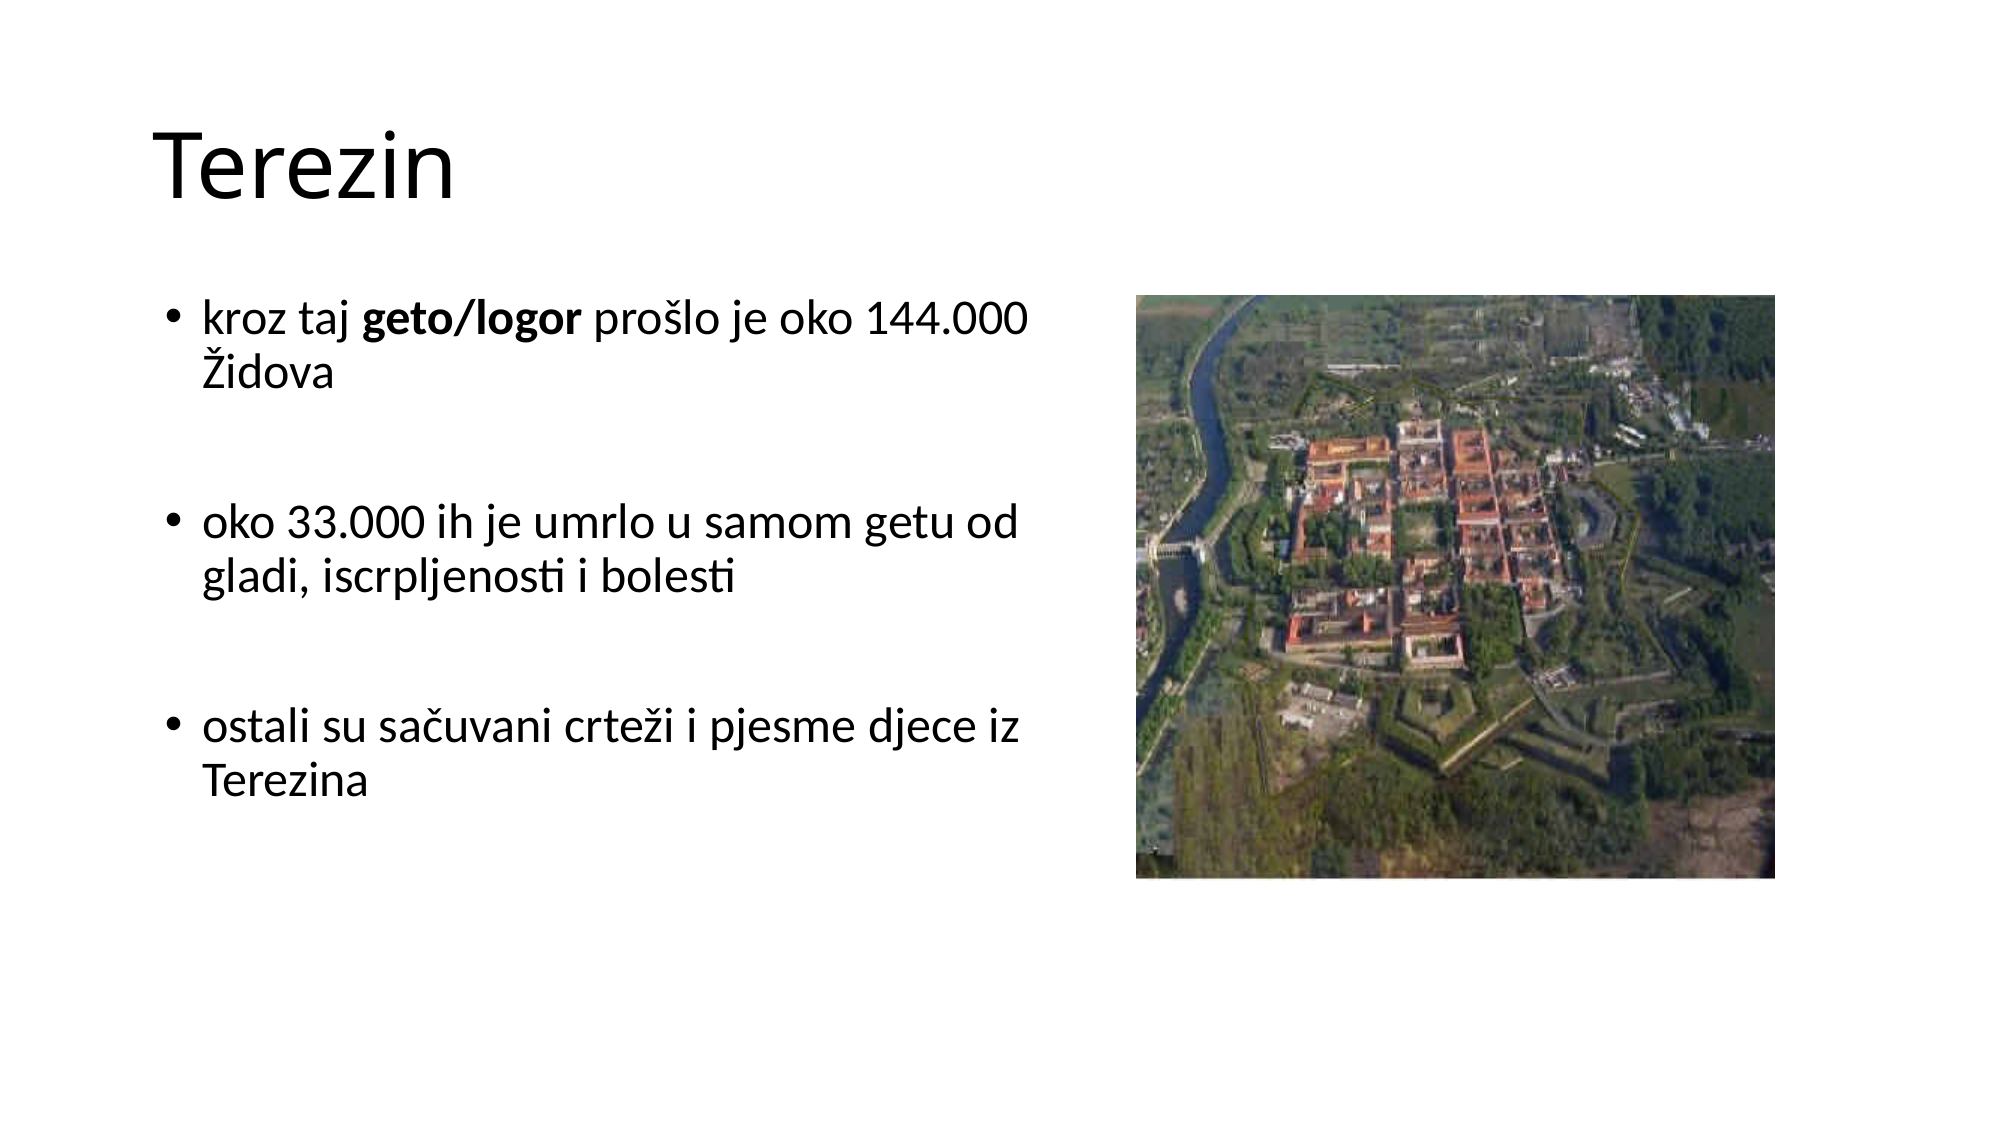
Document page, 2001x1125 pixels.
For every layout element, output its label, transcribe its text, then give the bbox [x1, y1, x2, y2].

list kroz taj geto/logor prošlo je oko 144.000 Židova oko 33.000 ih je umrlo u samom getu od gladi, iscrpljenosti i bolesti ostali su sačuvani crteži i pjesme djece iz Terezina [149, 284, 1076, 1001]
picture [1136, 295, 1775, 881]
title Terezin [137, 59, 1863, 278]
